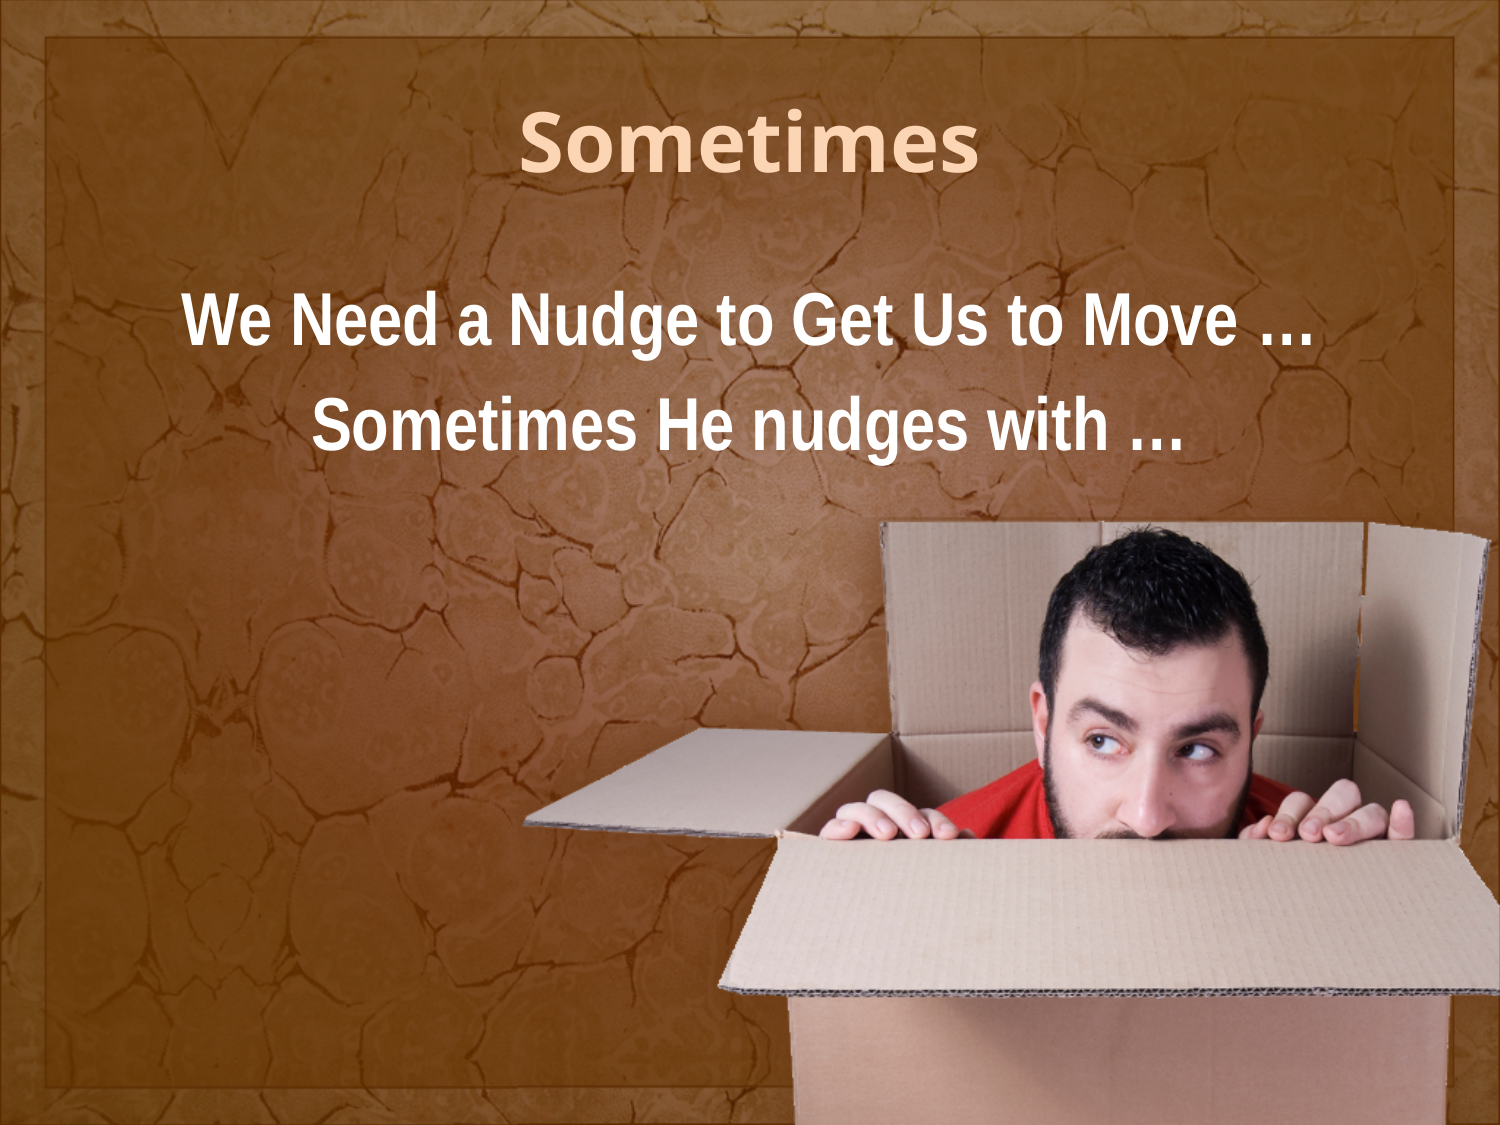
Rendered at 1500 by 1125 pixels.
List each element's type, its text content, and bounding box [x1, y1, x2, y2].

list We Need a Nudge to Get Us to Move … Sometimes He nudges with … [75, 262, 1425, 1005]
picture [0, 0, 1500, 1125]
title Sometimes [50, 45, 1450, 233]
